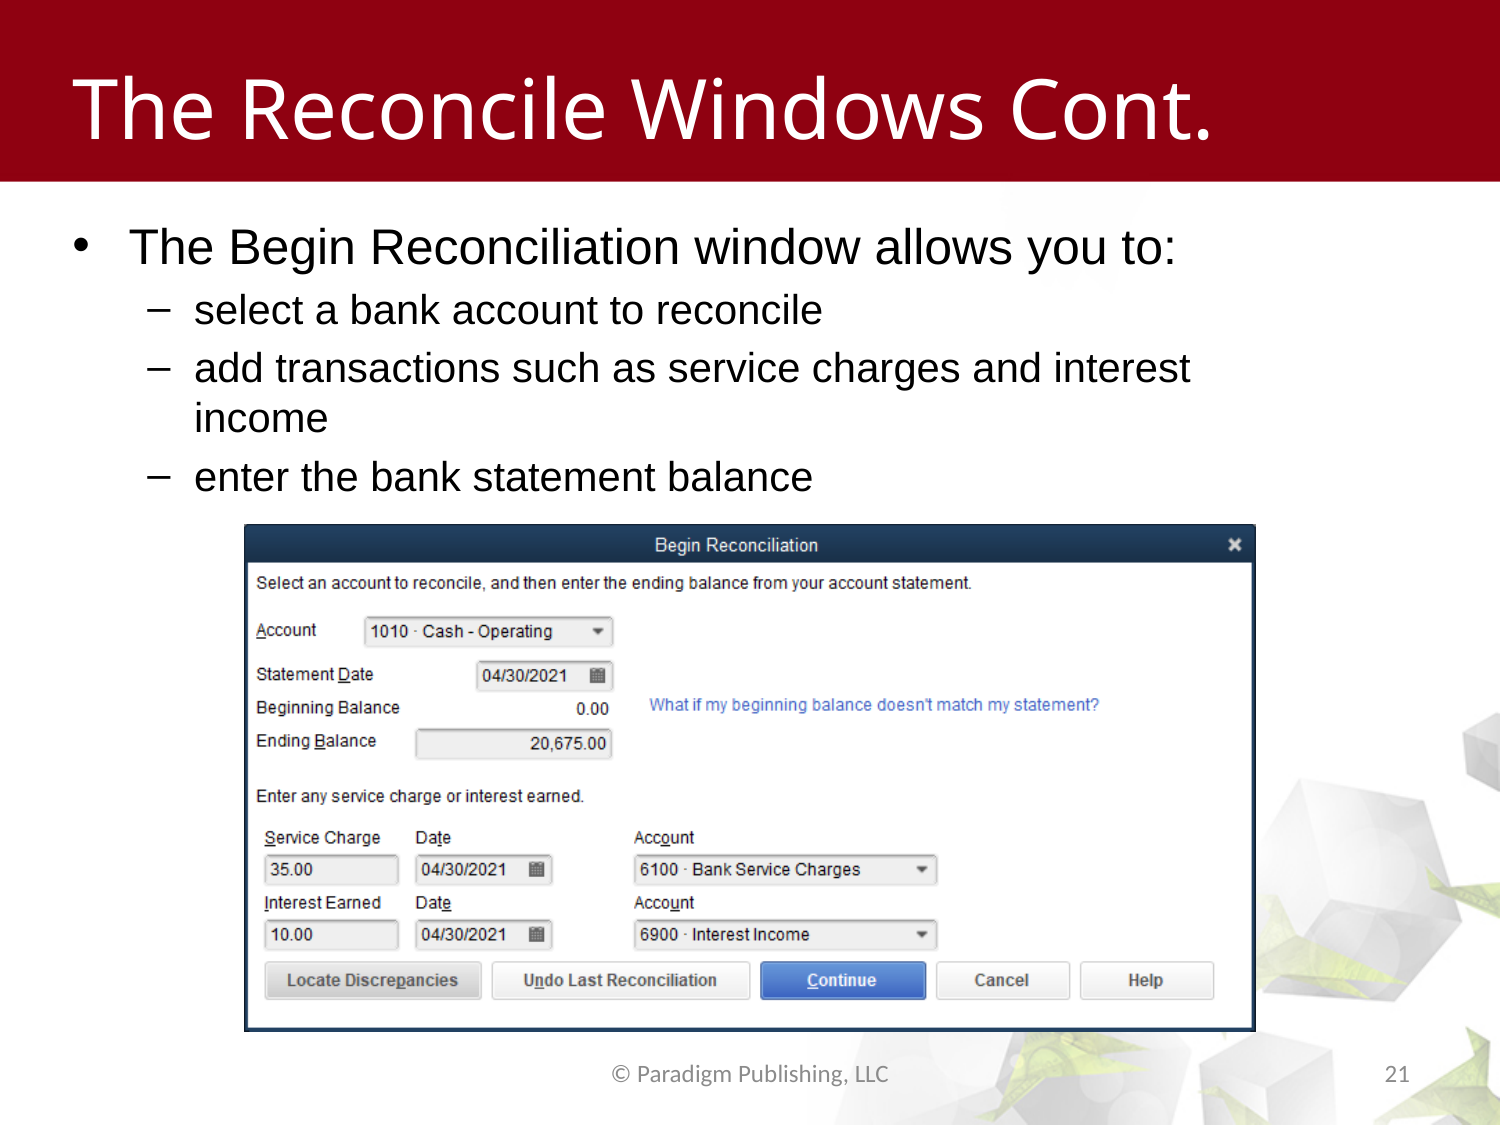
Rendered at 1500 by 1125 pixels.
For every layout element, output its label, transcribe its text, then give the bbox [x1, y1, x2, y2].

slide_number 21 [1074, 1042, 1425, 1103]
footer © Paradigm Publishing, LLC [512, 1042, 988, 1103]
list The Begin Reconciliation window allows you to: select a bank account to reconcile add transactions such as service charges and interest income enter the bank statement balance [57, 206, 1345, 970]
title The Reconcile Windows Cont. [57, 48, 1345, 206]
picture [0, 0, 1500, 1125]
